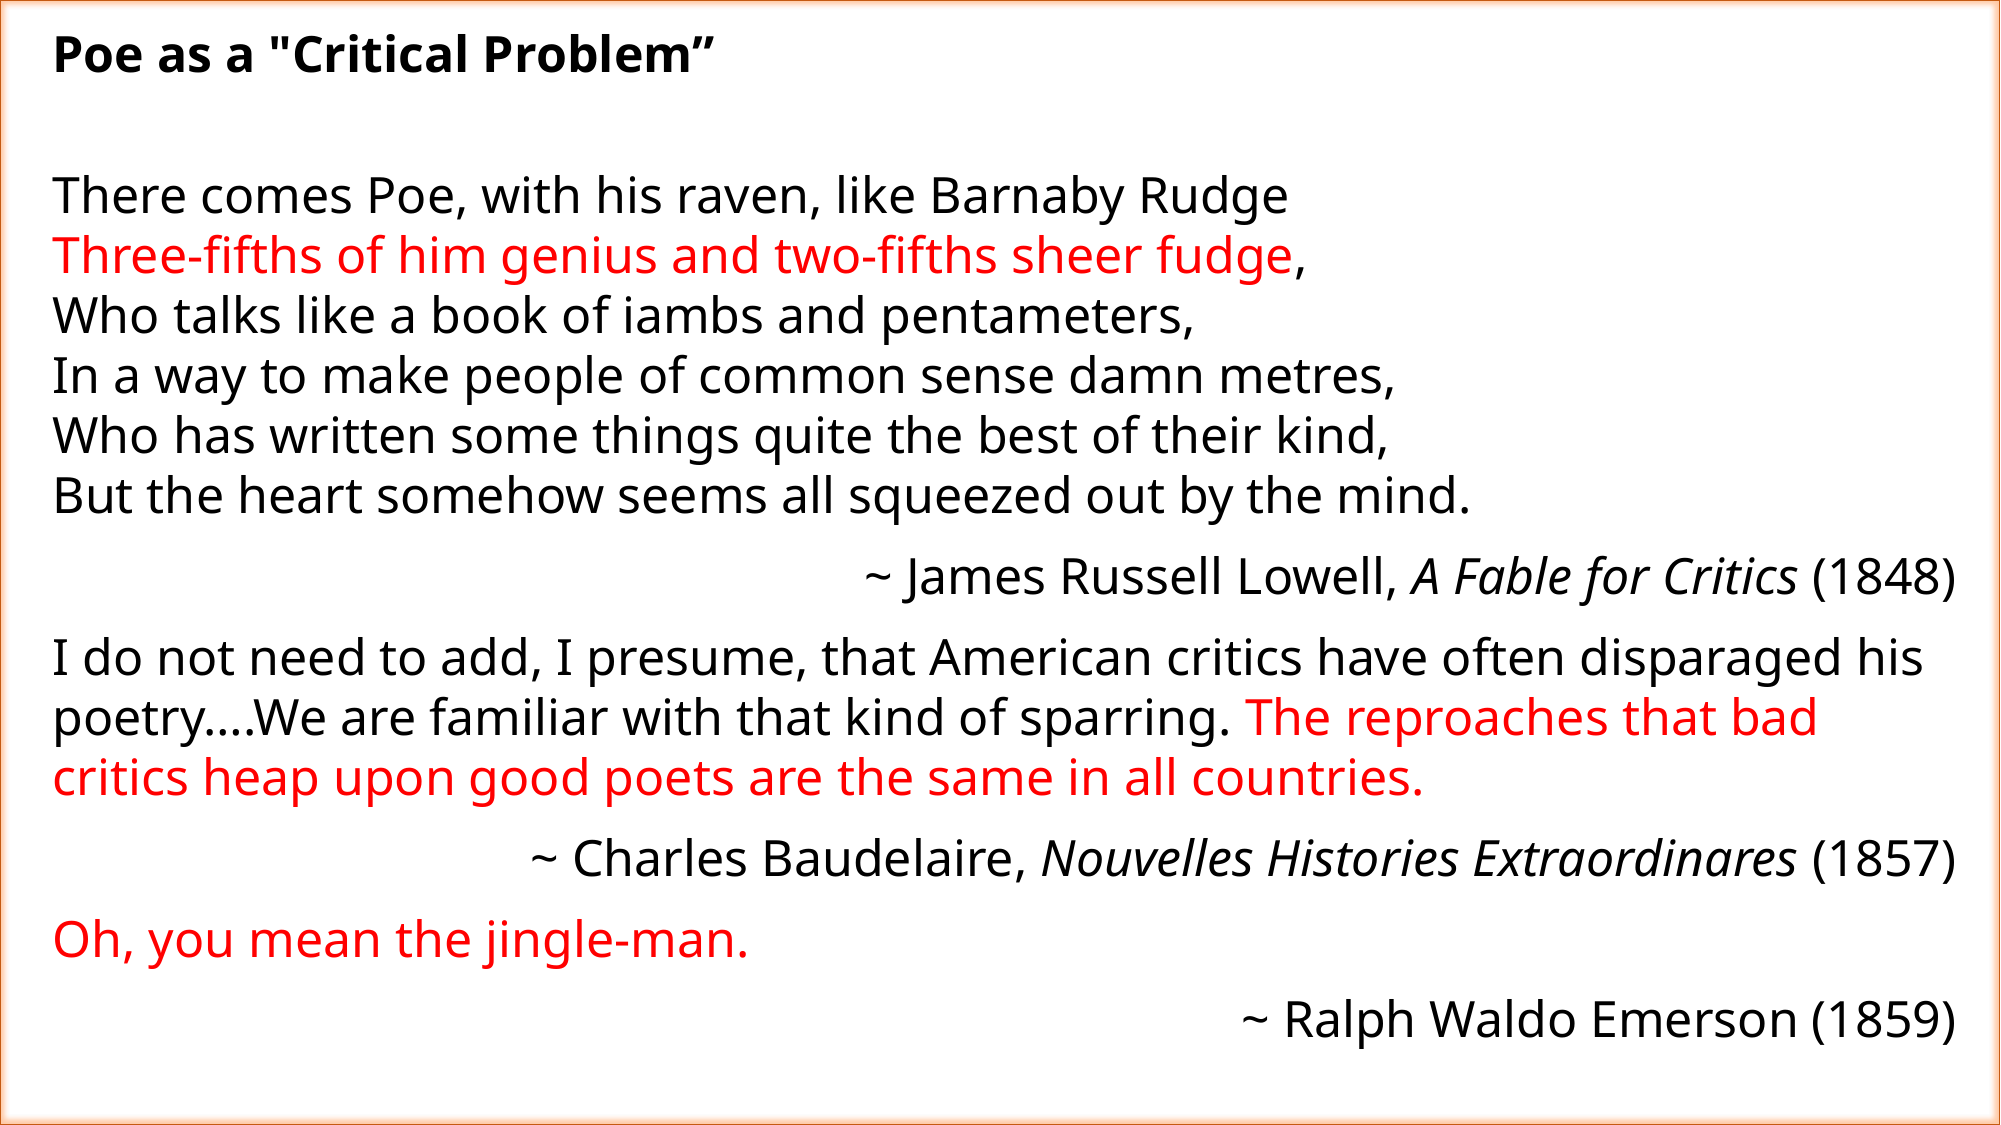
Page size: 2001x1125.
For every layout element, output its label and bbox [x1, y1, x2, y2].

text_box [0, 0, 2000, 1125]
